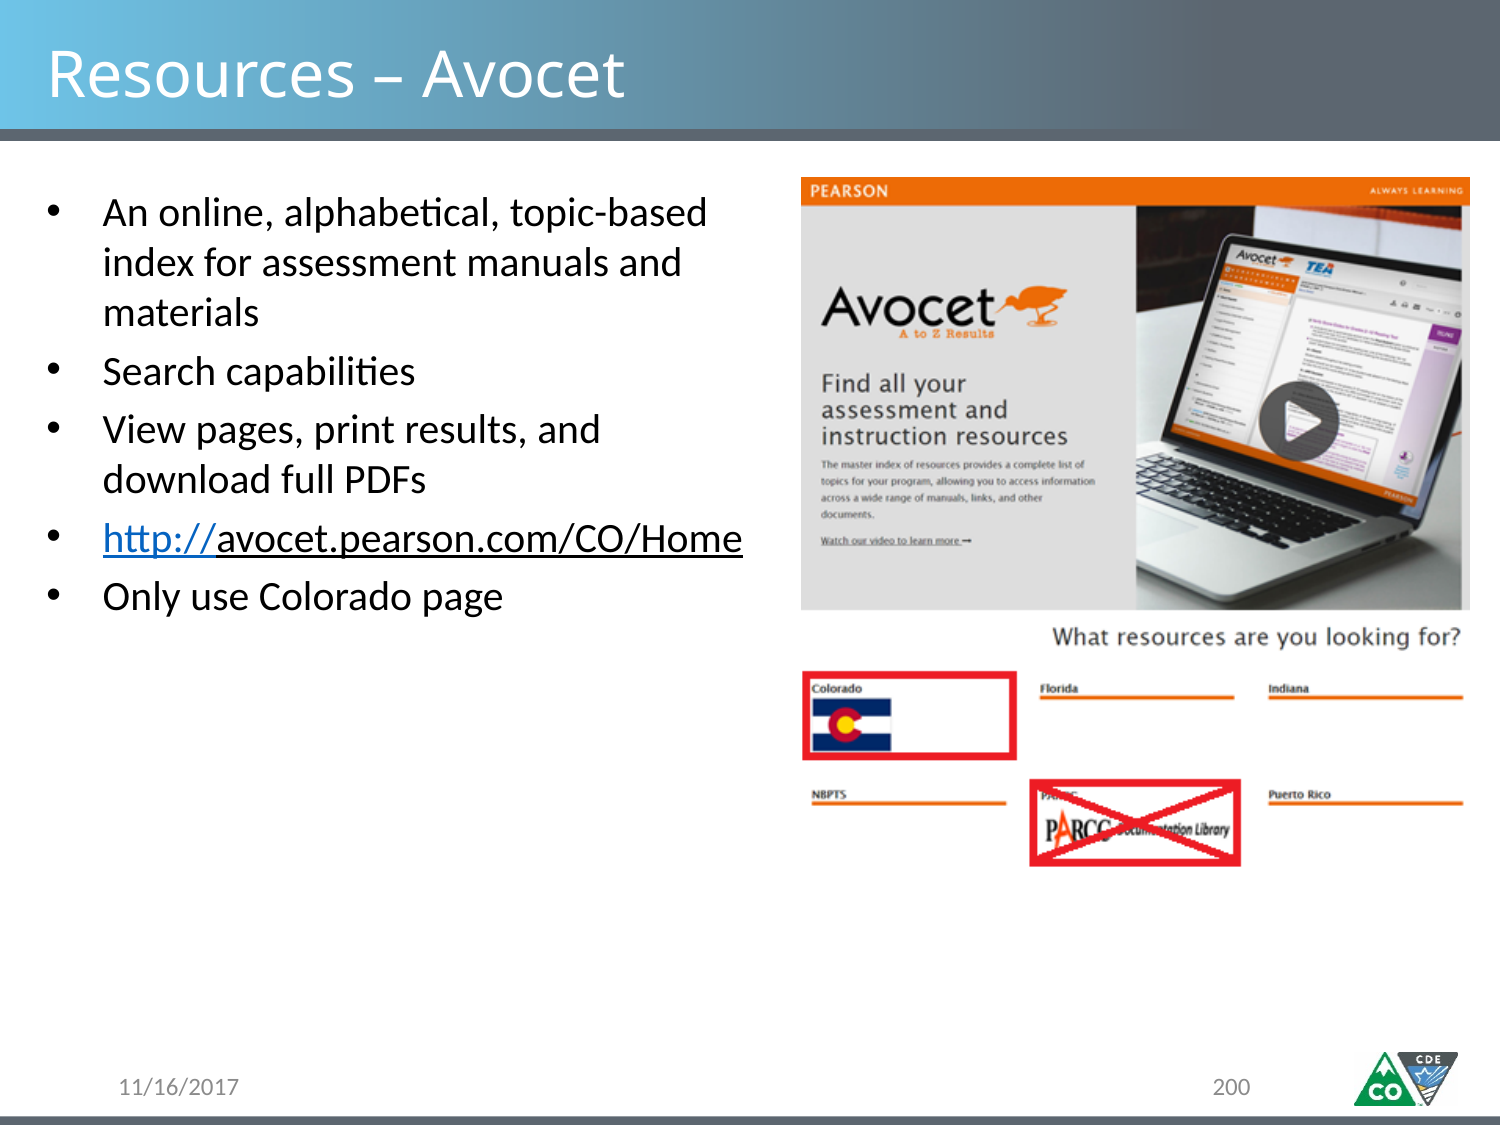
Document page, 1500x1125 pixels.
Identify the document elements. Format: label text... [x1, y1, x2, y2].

picture [801, 177, 1470, 881]
title Resources – Avocet [31, 27, 1469, 128]
text_box An online, alphabetical, topic-based index for assessment manuals and materials Search capabilities View pages, print results, and download full PDFs http://avocet.pearson.com/CO/Home Only use Colorado page [31, 177, 776, 1003]
picture [1354, 1052, 1458, 1106]
